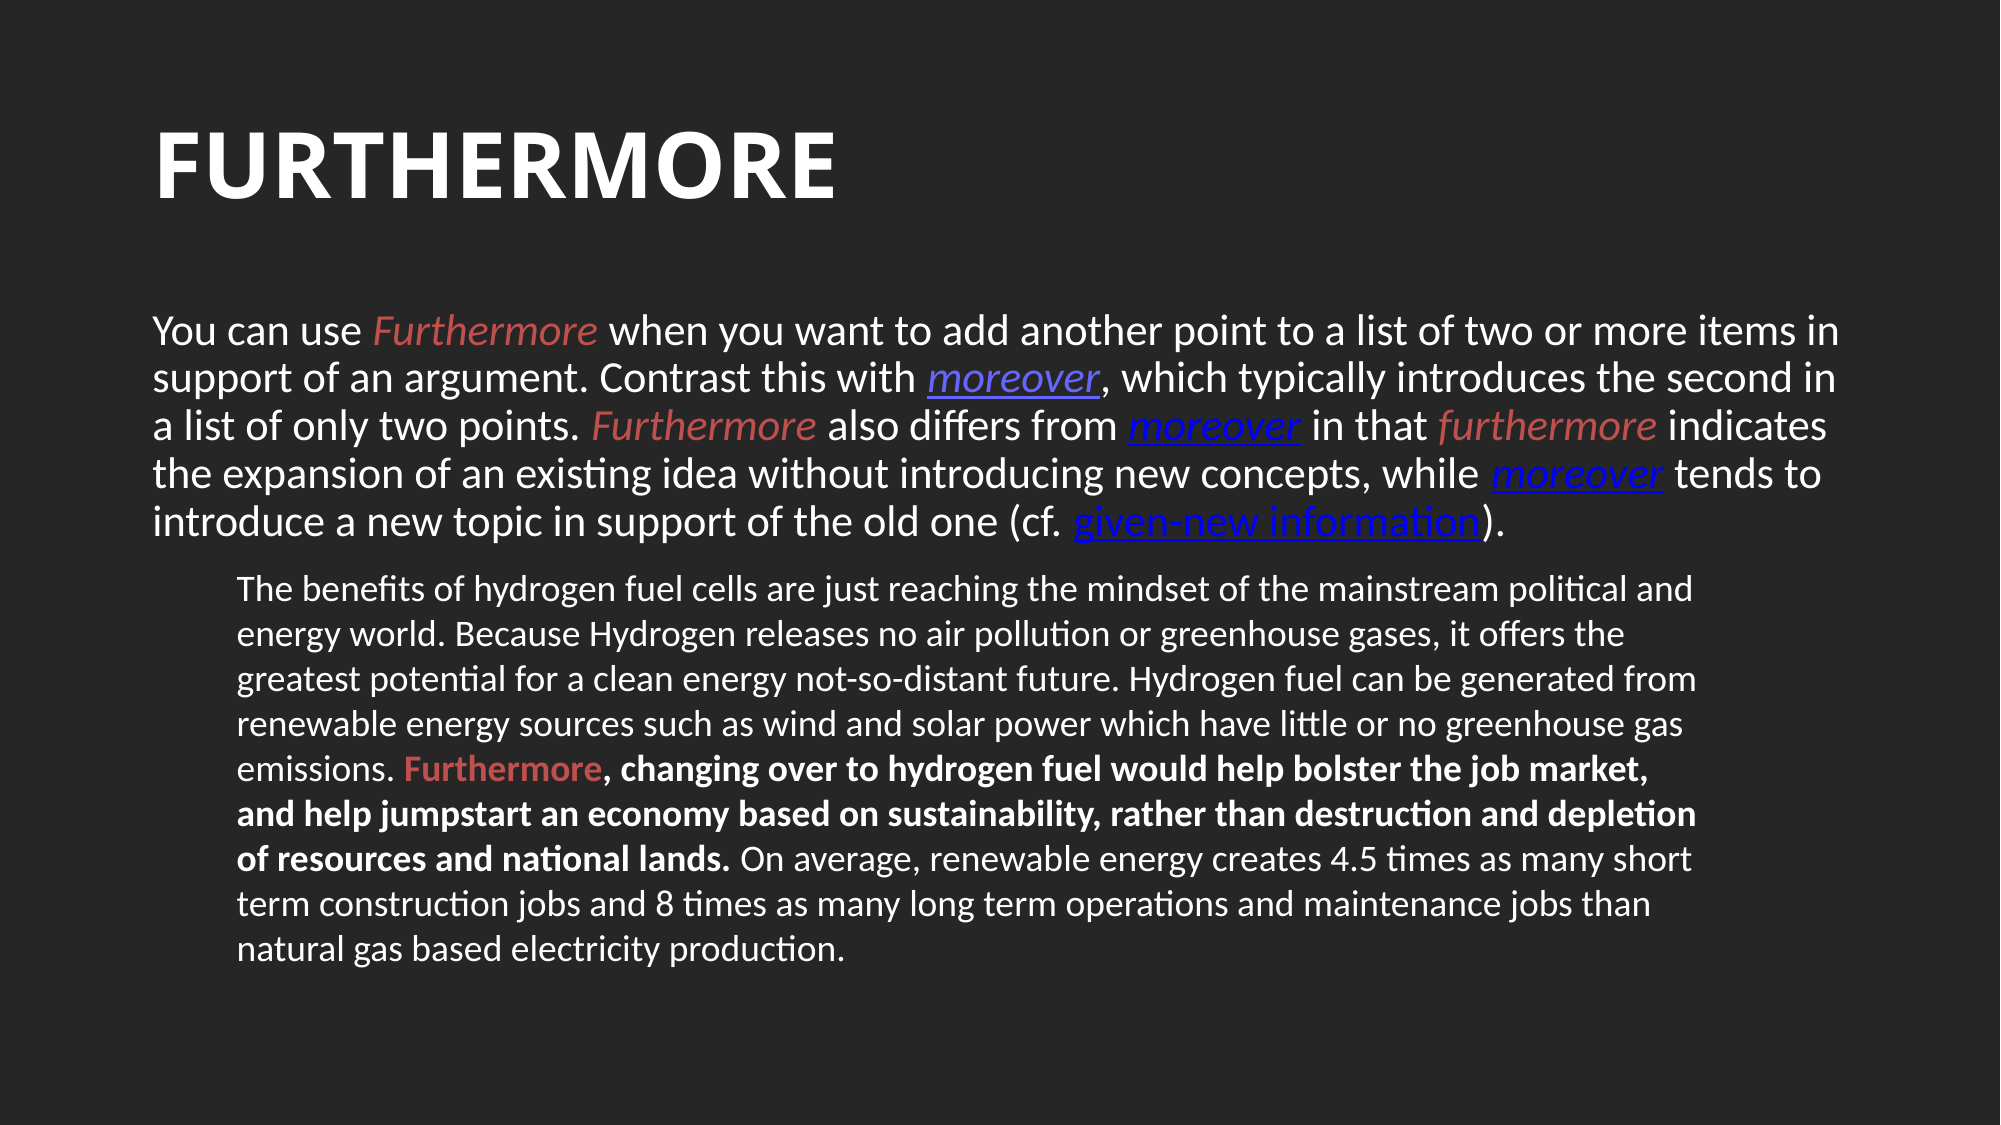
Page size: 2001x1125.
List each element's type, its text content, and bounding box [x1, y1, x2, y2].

list You can use Furthermore when you want to add another point to a list of two or more items in support of an argument. Contrast this with moreover, which typically introduces the second in a list of only two points. Furthermore also differs from moreover in that furthermore indicates the expansion of an existing idea without introducing new concepts, while moreover tends to introduce a new topic in support of the old one (cf. given-new information). [137, 299, 1863, 558]
text_box The benefits of hydrogen fuel cells are just reaching the mindset of the mainstream political and energy world. Because Hydrogen releases no air pollution or greenhouse gases, it offers the greatest potential for a clean energy not-so-distant future. Hydrogen fuel can be generated from renewable energy sources such as wind and solar power which have little or no greenhouse gas emissions. Furthermore, changing over to hydrogen fuel would help bolster the job market, and help jumpstart an economy based on sustainability, rather than destruction and depletion of resources and national lands. On average, renewable energy creates 4.5 times as many short term construction jobs and 8 times as many long term operations and maintenance jobs than natural gas based electricity production. [221, 557, 1732, 977]
title FURTHERMORE [137, 59, 1863, 278]
